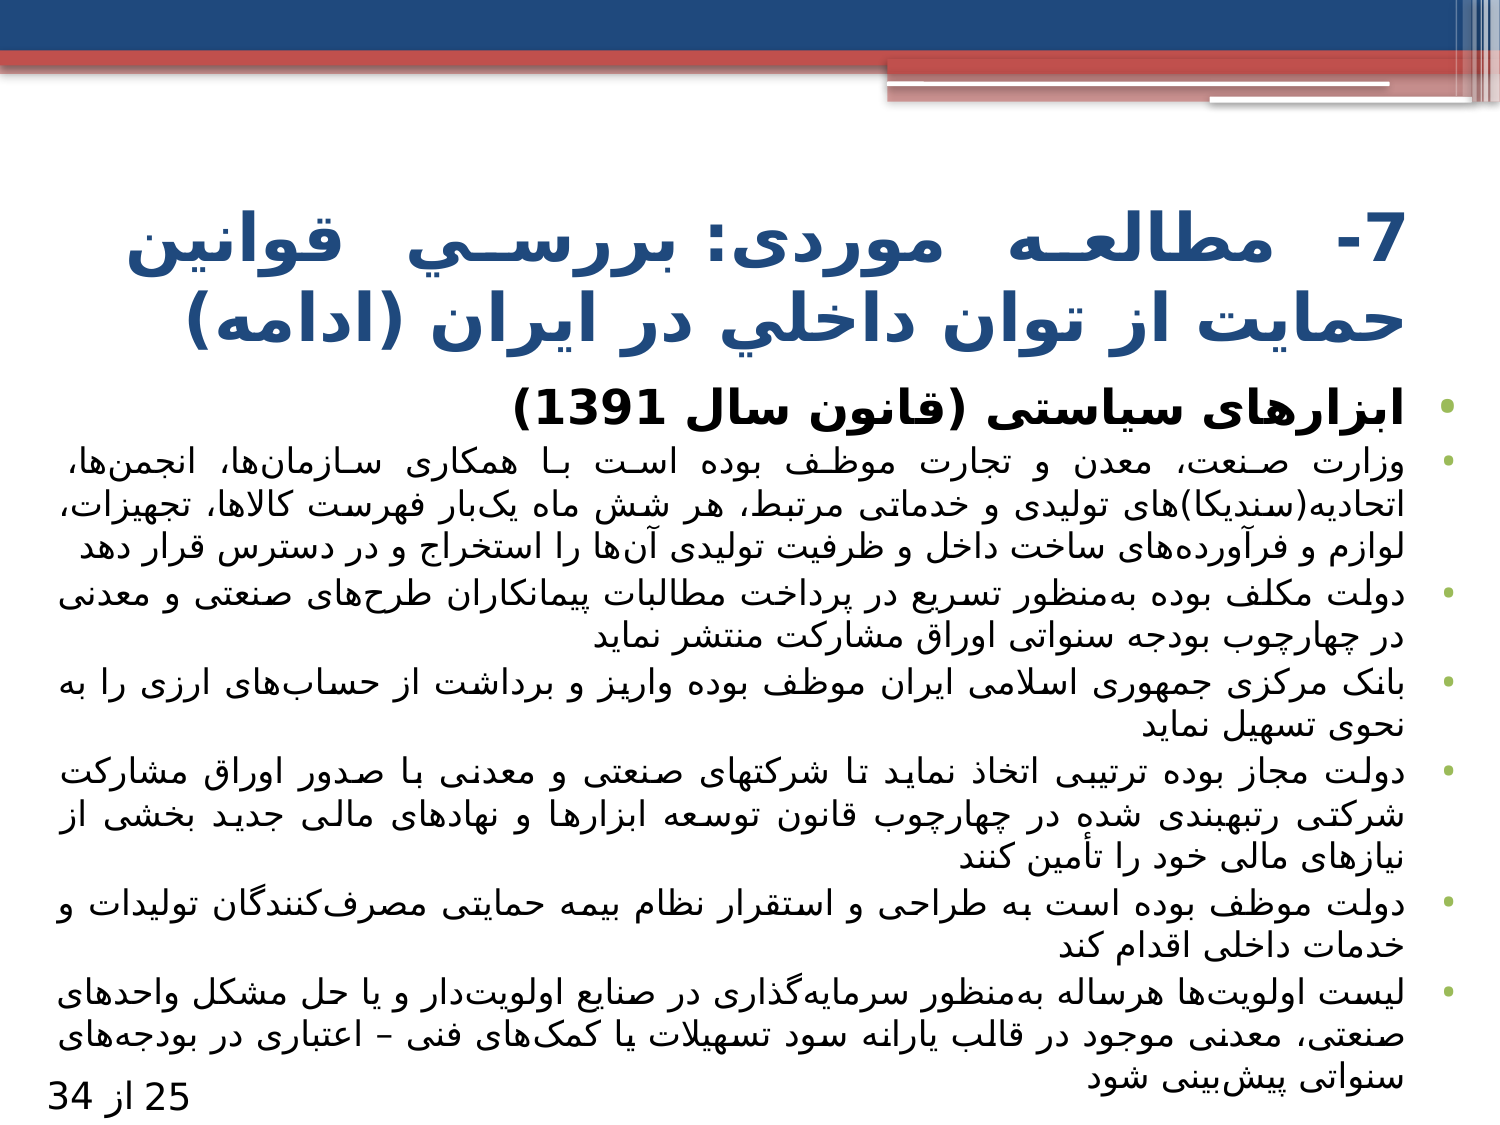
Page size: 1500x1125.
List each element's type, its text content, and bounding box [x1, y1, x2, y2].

slide_number 25 [105, 1065, 231, 1125]
footer از 34 [0, 1064, 200, 1125]
title 7- مطالعه موردی: بررسي قوانين حمایت از توان داخلي در ايران (ادامه) [75, 187, 1425, 363]
list ابزارهای سیاستی (قانون سال 1391) وزارت صنعت، معدن و تجارت موظف بوده است با همکاری سازمان‌ها، انجمن‌ها، اتحادیه‌(سندیکا)های تولیدی و خدماتی مرتبط، هر شش ماه یک‌بار فهرست کالاها، تجهیزات، لوازم و فرآورده‌های ساخت داخل و ظرفیت تولیدی آن‌ها را استخراج و در دسترس قرار دهد دولت مکلف بوده به‌منظور تسریع در پرداخت مطالبات پیمانکاران طرح‌های صنعتی و معدنی در چهارچوب بودجه سنواتی اوراق مشارکت منتشر نماید بانک مرکزی جمهوری اسلامی ایران موظف بوده واریز و برداشت از حساب‌های ارزی را به نحوی تسهیل نماید دولت مجاز بوده ترتیبی اتخاذ نماید تا شرکت‎های صنعتی و معدنی با صدور اوراق مشارکت شرکتی رتبه‎بندی شده در چهارچوب قانون توسعه ابزارها و نهادهای مالی جدید بخشی از نیازهای مالی خود را تأمین کنند دولت موظف بوده است به طراحی و استقرار نظام بیمه حمایتی مصرف‌کنندگان تولیدات و خدمات داخلی اقدام کند لیست اولویت‌ها هرساله به‌منظور سرمایه‌گذاری در صنایع اولویت‌دار و یا حل مشکل واحدهای صنعتی، معدنی موجود در قالب یارانه سود تسهیلات یا کمک‌های فنی – اعتباری در بودجه‌های سنواتی پیش‌بینی شود [41, 368, 1471, 1118]
